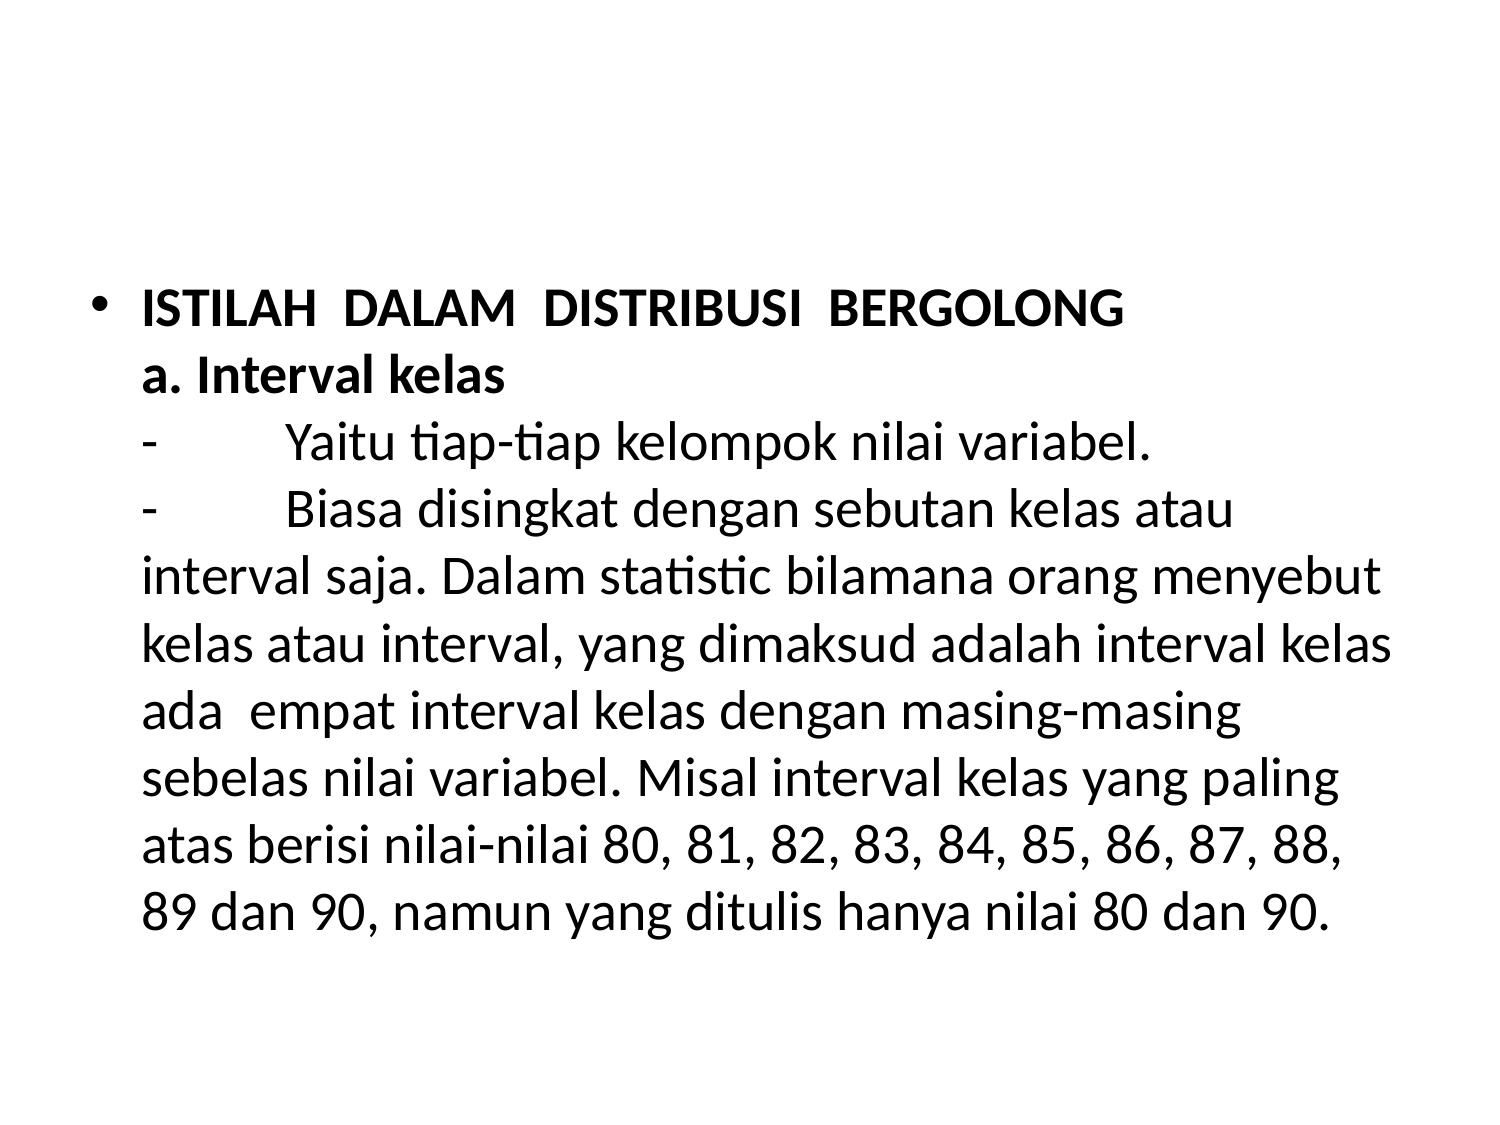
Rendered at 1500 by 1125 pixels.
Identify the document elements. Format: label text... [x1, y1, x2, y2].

list ISTILAH DALAM DISTRIBUSI BERGOLONG a. Interval kelas - Yaitu tiap-tiap kelompok nilai variabel. - Biasa disingkat dengan sebutan kelas atau interval saja. Dalam statistic bilamana orang menyebut kelas atau interval, yang dimaksud adalah interval kelas ada empat interval kelas dengan masing-masing sebelas nilai variabel. Misal interval kelas yang paling atas berisi nilai-nilai 80, 81, 82, 83, 84, 85, 86, 87, 88, 89 dan 90, namun yang ditulis hanya nilai 80 dan 90. [75, 262, 1425, 1005]
